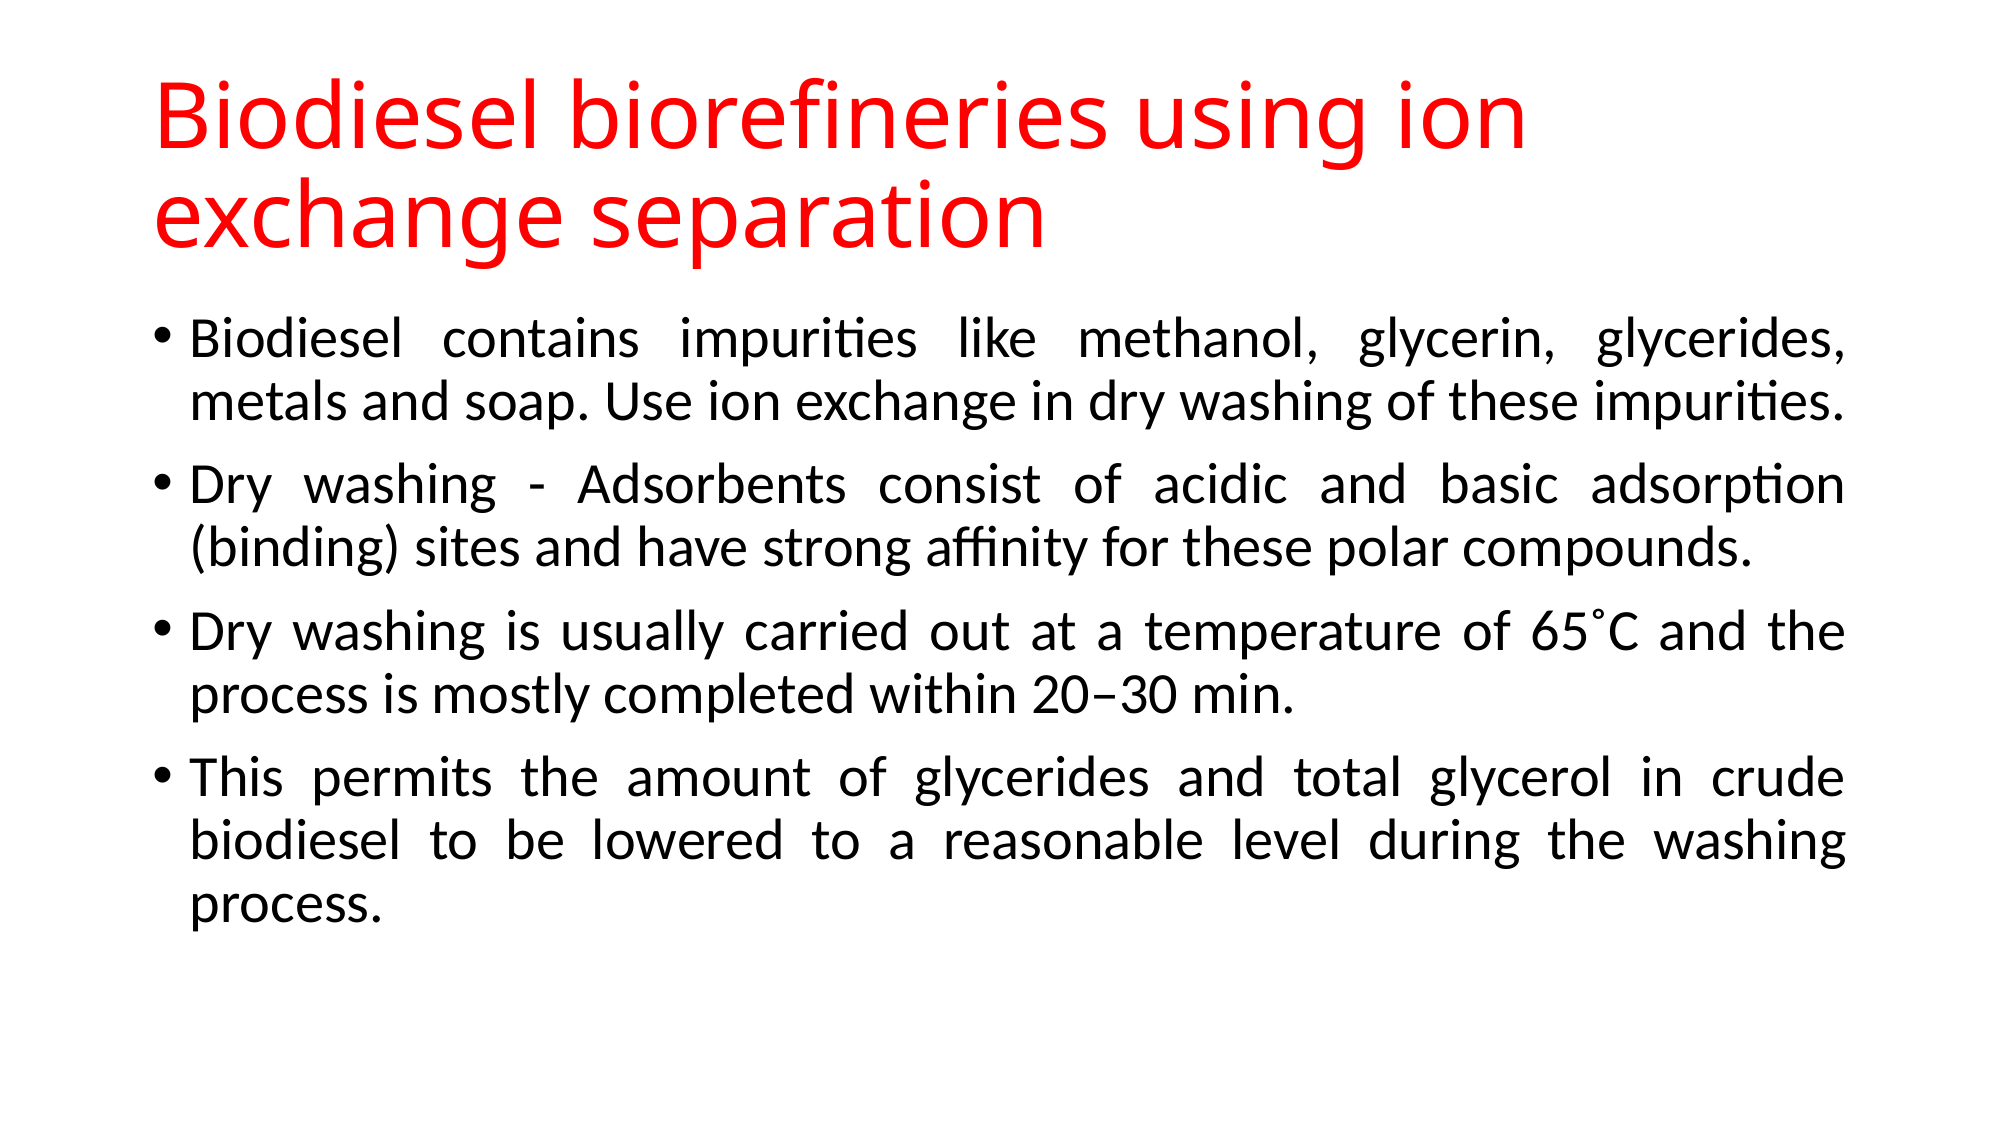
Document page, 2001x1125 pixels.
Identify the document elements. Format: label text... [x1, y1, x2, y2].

list Biodiesel contains impurities like methanol, glycerin, glycerides, metals and soap. Use ion exchange in dry washing of these impurities. Dry washing - Adsorbents consist of acidic and basic adsorption (binding) sites and have strong affinity for these polar compounds. Dry washing is usually carried out at a temperature of 65˚C and the process is mostly completed within 20–30 min. This permits the amount of glycerides and total glycerol in crude biodiesel to be lowered to a reasonable level during the washing process. [137, 299, 1863, 1014]
title Biodiesel biorefineries using ion exchange separation [137, 59, 1863, 278]
